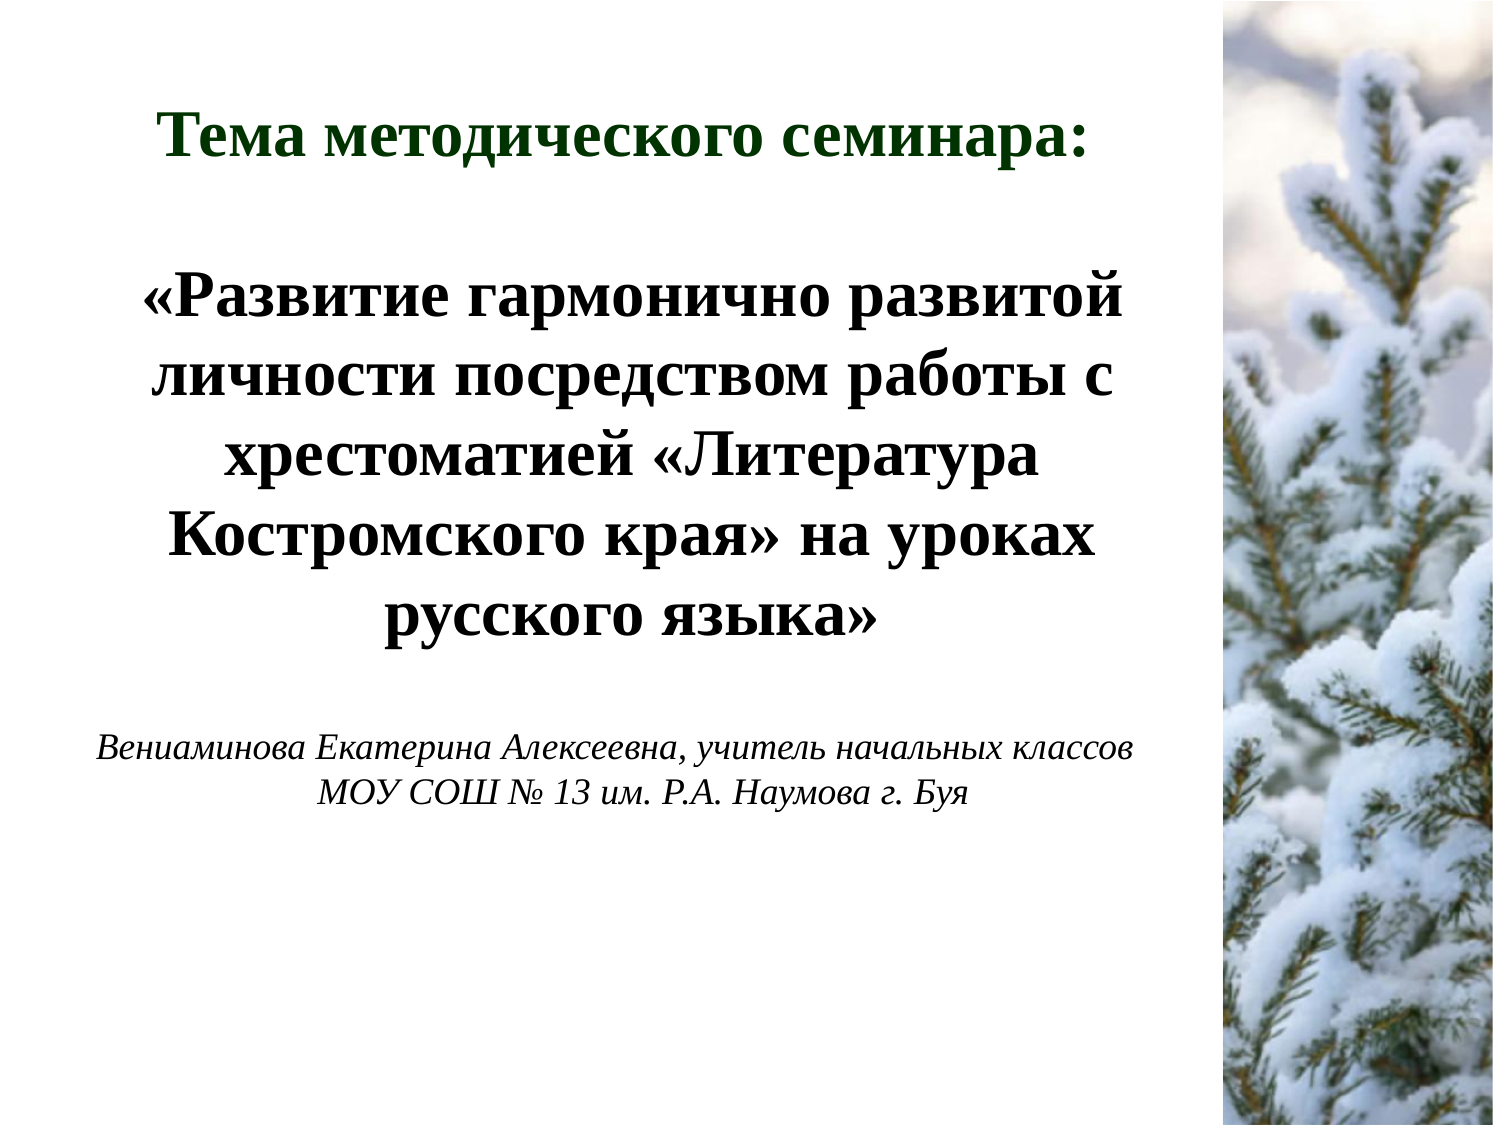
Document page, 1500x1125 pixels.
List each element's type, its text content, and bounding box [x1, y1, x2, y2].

picture [794, 2, 1500, 1124]
text_box Вениаминова Екатерина Алексеевна, учитель начальных классов МОУ СОШ № 13 им. Р.А. Наумова г. Буя [46, 714, 1184, 798]
text_box Тема методического семинара: «Развитие гармонично развитой личности посредством работы с хрестоматией «Литература Костромского края» на уроках русского языка» [58, 81, 1207, 657]
